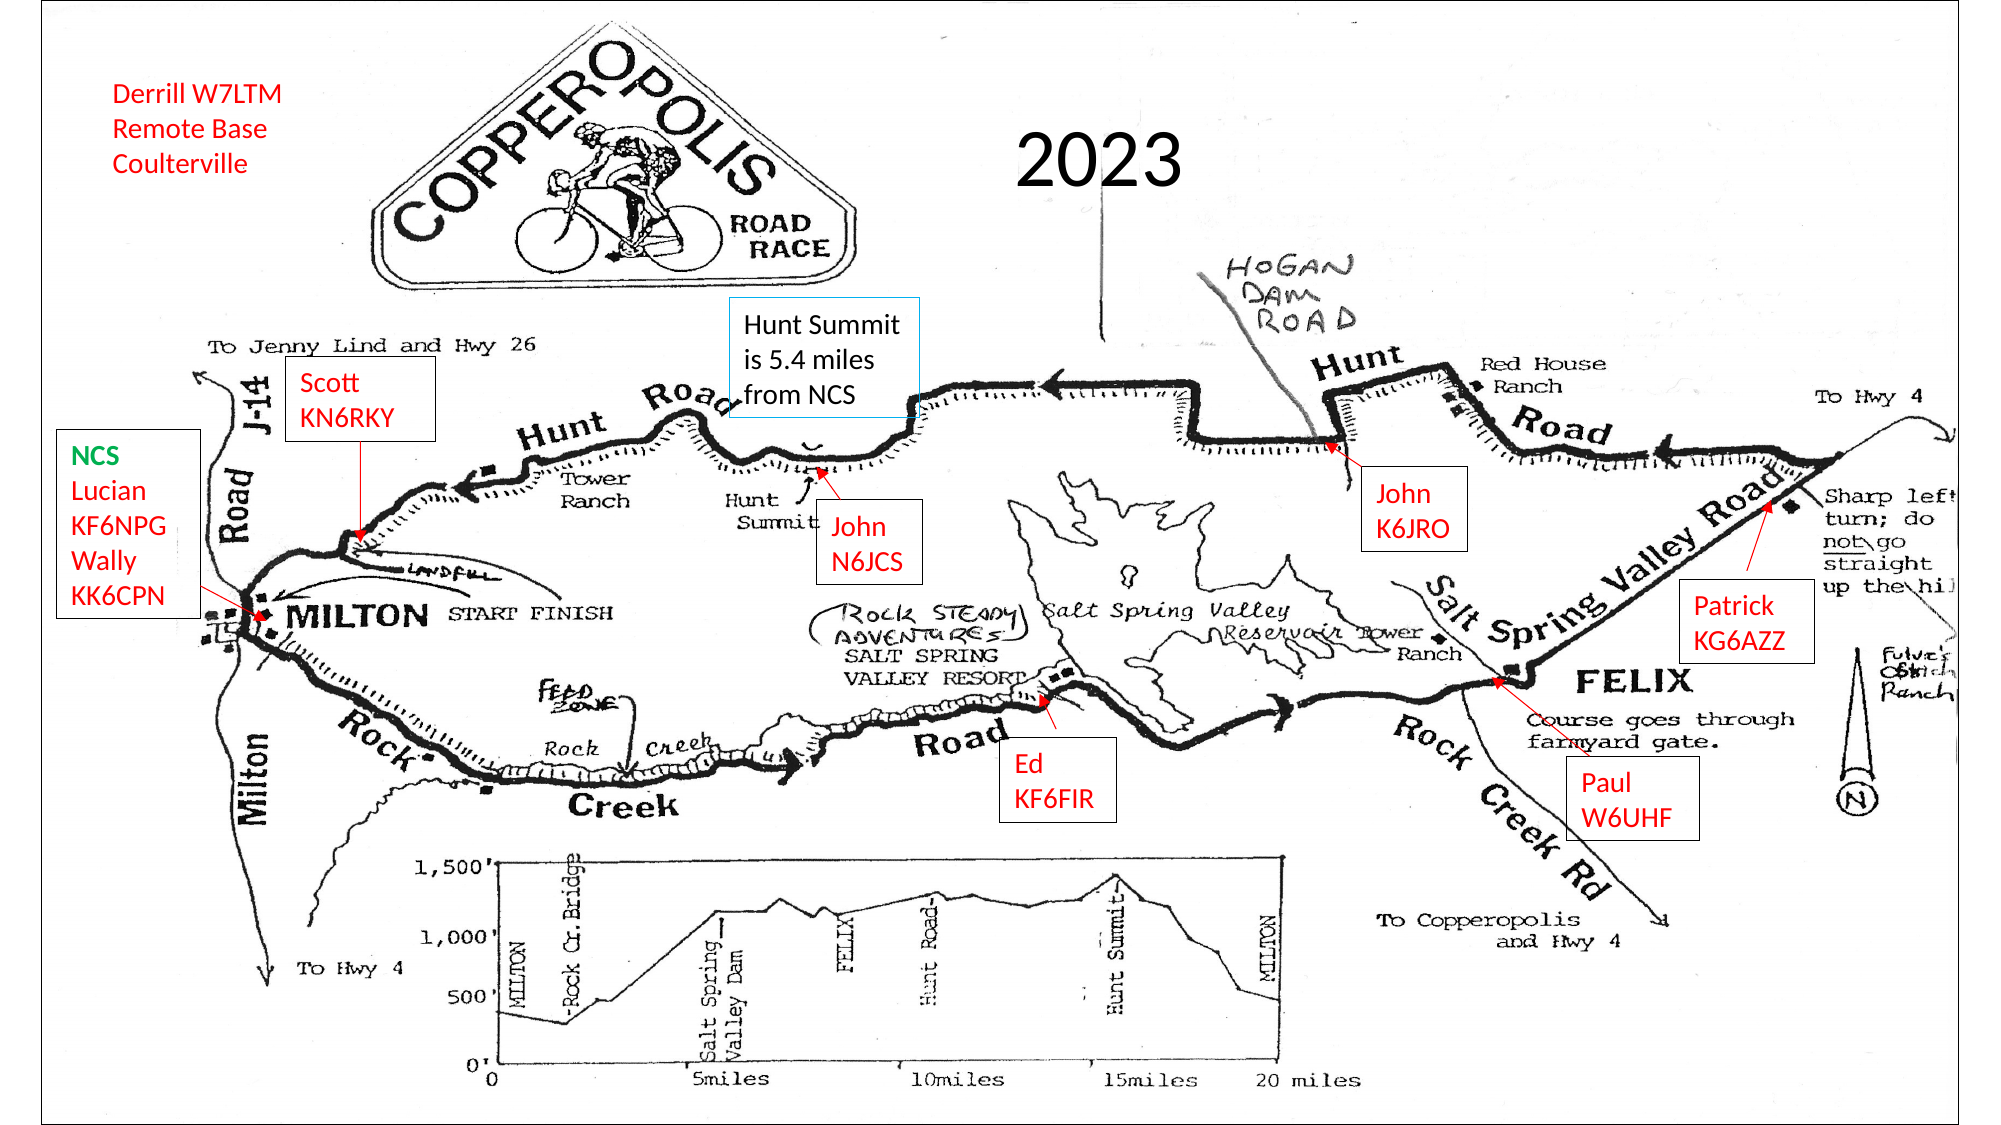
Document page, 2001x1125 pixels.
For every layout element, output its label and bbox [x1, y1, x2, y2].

text_box [1491, 677, 1590, 757]
picture [41, 0, 1959, 1125]
text_box [1039, 693, 1057, 730]
text_box [816, 466, 841, 500]
text_box [200, 585, 267, 621]
text_box [1324, 442, 1362, 467]
text_box [1746, 499, 1771, 571]
